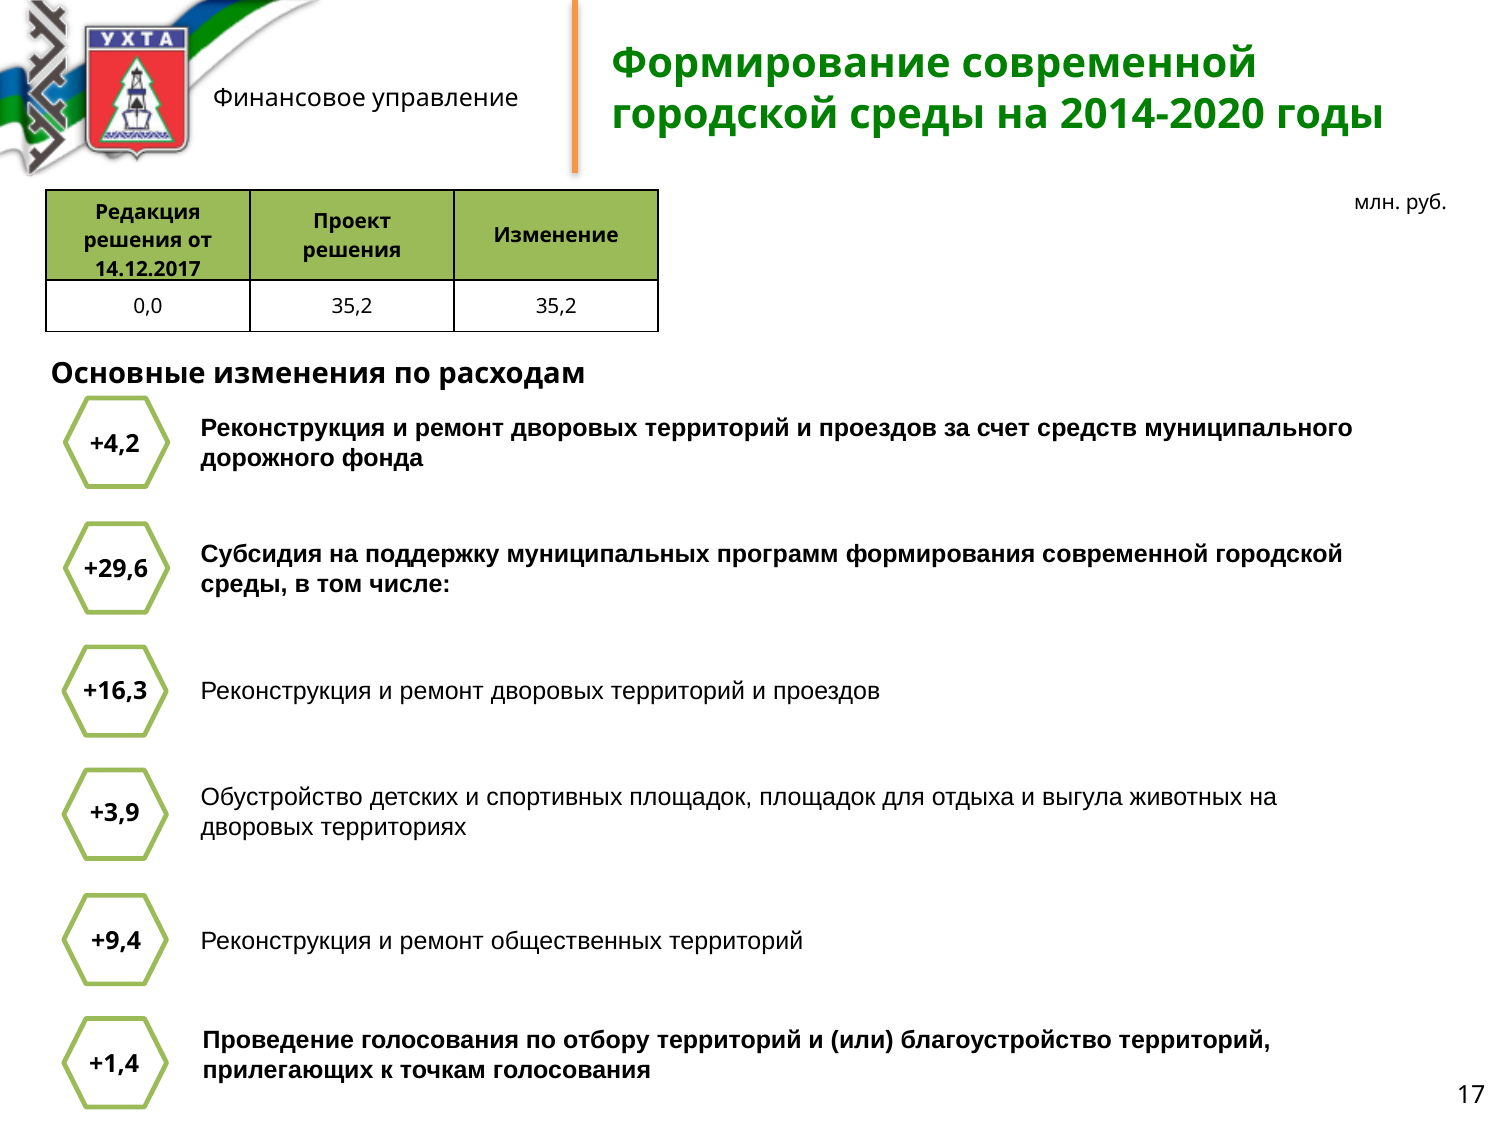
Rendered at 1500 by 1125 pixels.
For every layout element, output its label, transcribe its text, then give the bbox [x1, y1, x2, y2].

text_box Реконструкция и ремонт общественных территорий [185, 916, 1412, 962]
text_box Реконструкция и ремонт дворовых территорий и проездов за счет средств муниципального дорожного фонда [185, 404, 1412, 480]
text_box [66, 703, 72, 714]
picture [0, 0, 374, 189]
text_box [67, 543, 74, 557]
table_header Проект решения [251, 191, 453, 279]
text_box Обустройство детских и спортивных площадок, площадок для отдыха и выгула животных на дворовых территориях [185, 773, 1412, 849]
text_box млн. руб. [1337, 180, 1464, 223]
text_box Проведение голосования по отбору территорий и (или) благоустройство территорий, прилегающих к точкам голосования [187, 1016, 1414, 1092]
table_header Редакция решения от 14.12.2017 [47, 191, 249, 279]
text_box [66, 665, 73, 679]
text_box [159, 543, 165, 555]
table_cell 0,0 [47, 281, 249, 331]
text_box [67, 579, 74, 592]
text_box [61, 644, 169, 738]
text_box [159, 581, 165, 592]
table_header Изменение [455, 191, 657, 279]
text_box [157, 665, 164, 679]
text_box Субсидия на поддержку муниципальных программ формирования современной городской среды, в том числе: [185, 530, 1412, 605]
text_box [63, 521, 170, 615]
table_cell 35,2 [455, 281, 657, 331]
text_box [61, 1016, 169, 1110]
text_box Основные изменения по расходам [34, 344, 603, 398]
title Формирование современной городской среды на 2014-2020 годы [596, 0, 1500, 173]
text_box [63, 395, 170, 489]
text_box [61, 893, 169, 986]
text_box Реконструкция и ремонт дворовых территорий и проездов [185, 667, 1412, 713]
slide_number 17 [1150, 1065, 1500, 1125]
text_box [61, 767, 169, 861]
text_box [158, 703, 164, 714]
table_cell 35,2 [251, 281, 453, 331]
